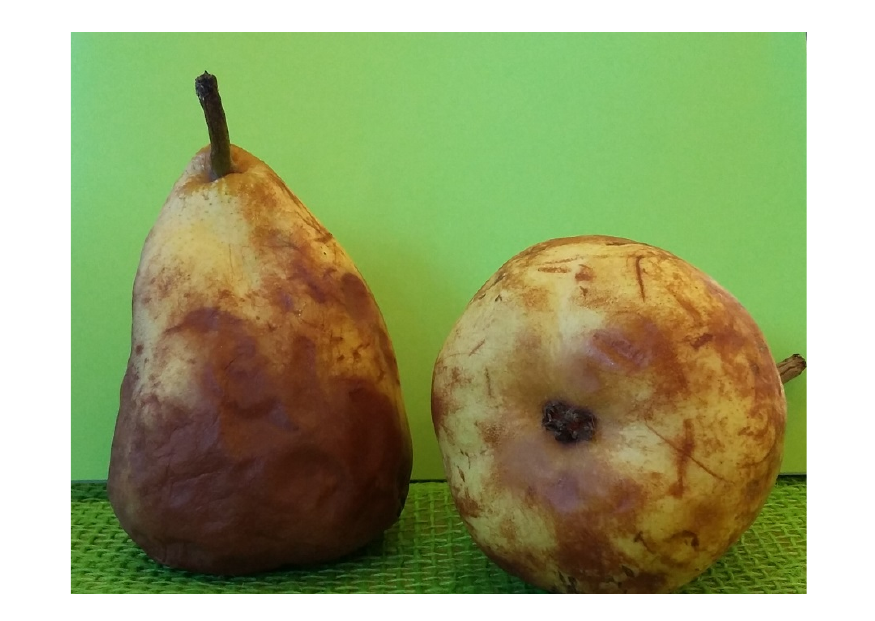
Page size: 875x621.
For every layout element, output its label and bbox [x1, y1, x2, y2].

picture [70, 32, 807, 594]
